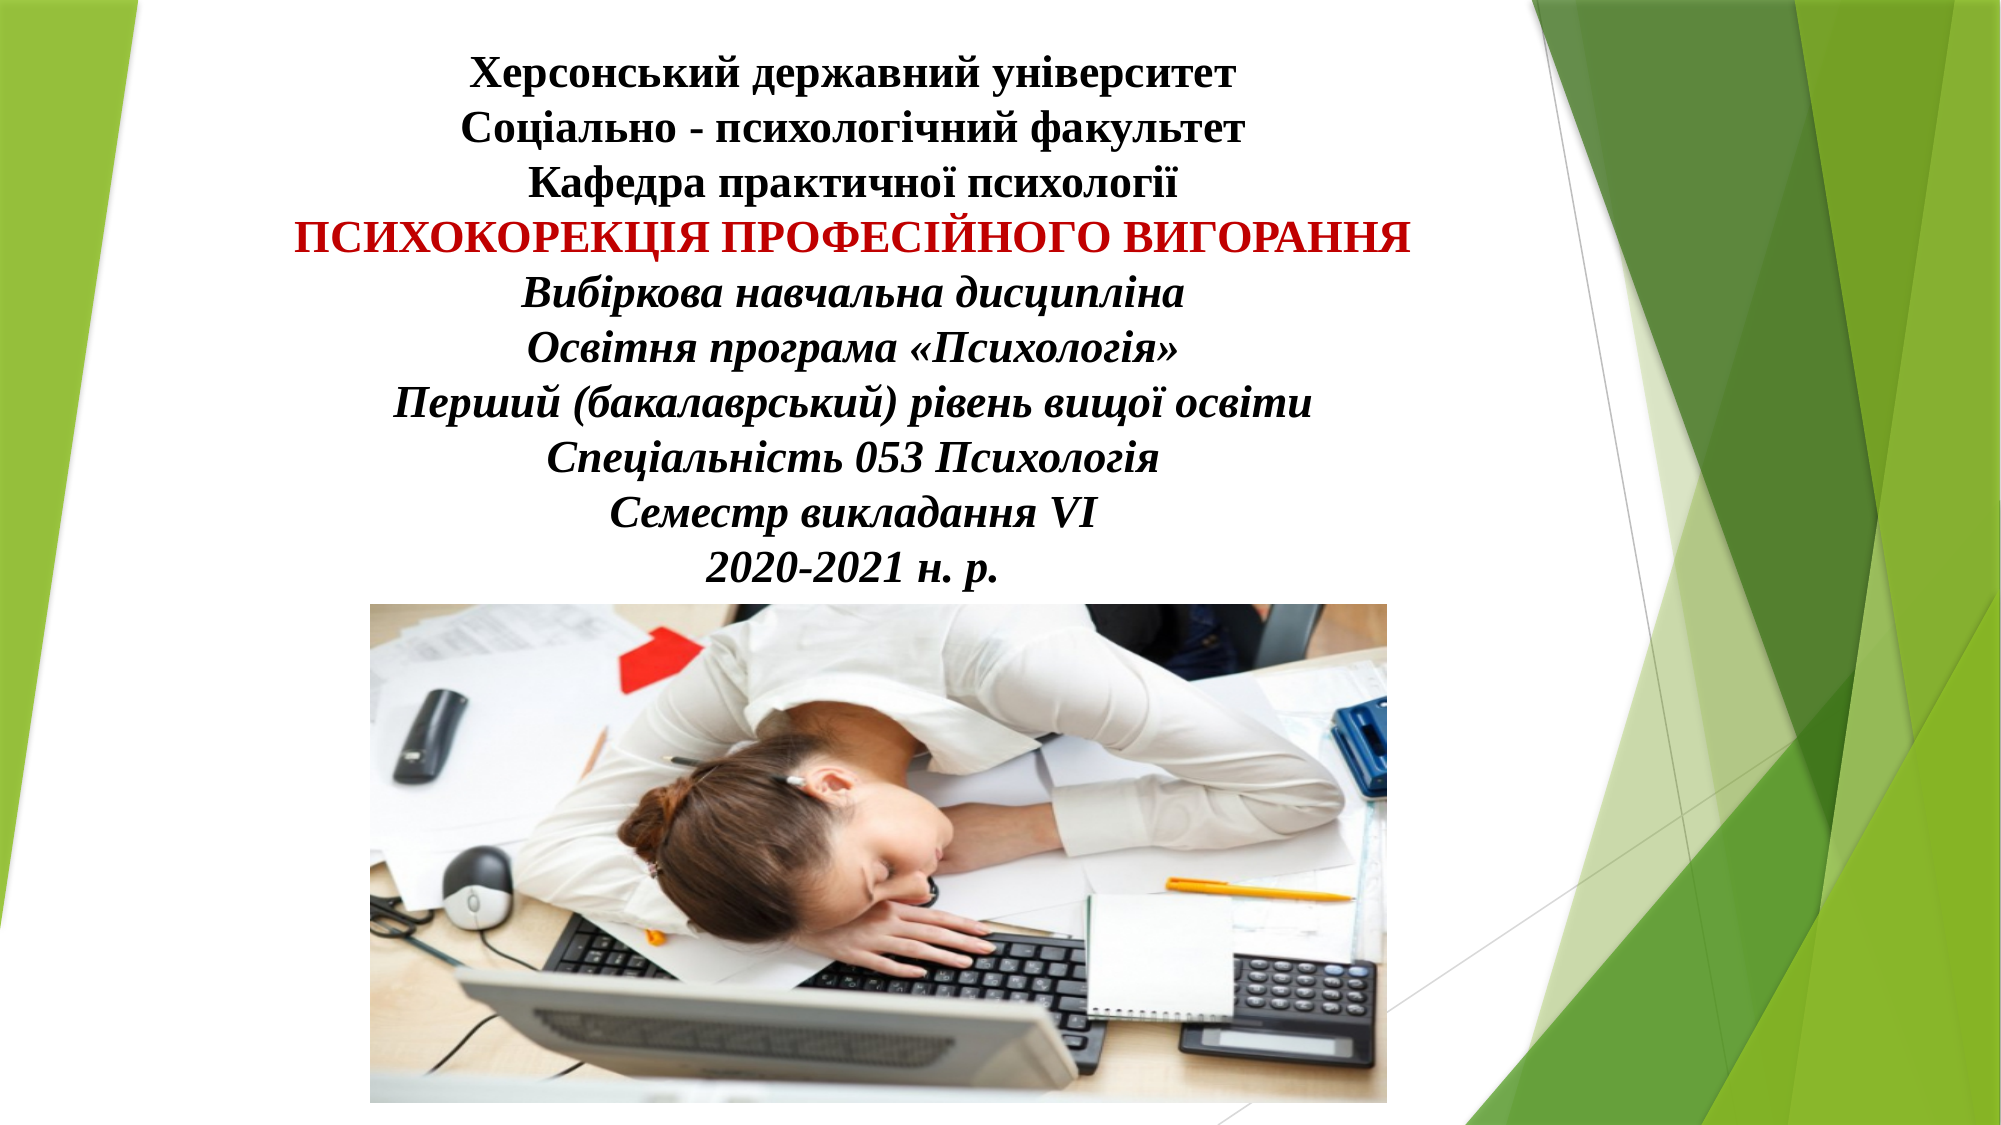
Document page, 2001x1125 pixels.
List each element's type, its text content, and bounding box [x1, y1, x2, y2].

picture [369, 604, 1387, 1103]
text_box Херсонський державний університет Соціально - психологічний факультет Кафедра практичної психології ПСИХОКОРЕКЦІЯ ПРОФЕСІЙНОГО ВИГОРАННЯ Вибіркова навчальна дисципліна Освітня програма «Психологія» Перший (бакалаврський) рівень вищої освіти Спеціальність 053 Психологія Семестр викладання VI 2020-2021 н. р. [170, 34, 1537, 599]
